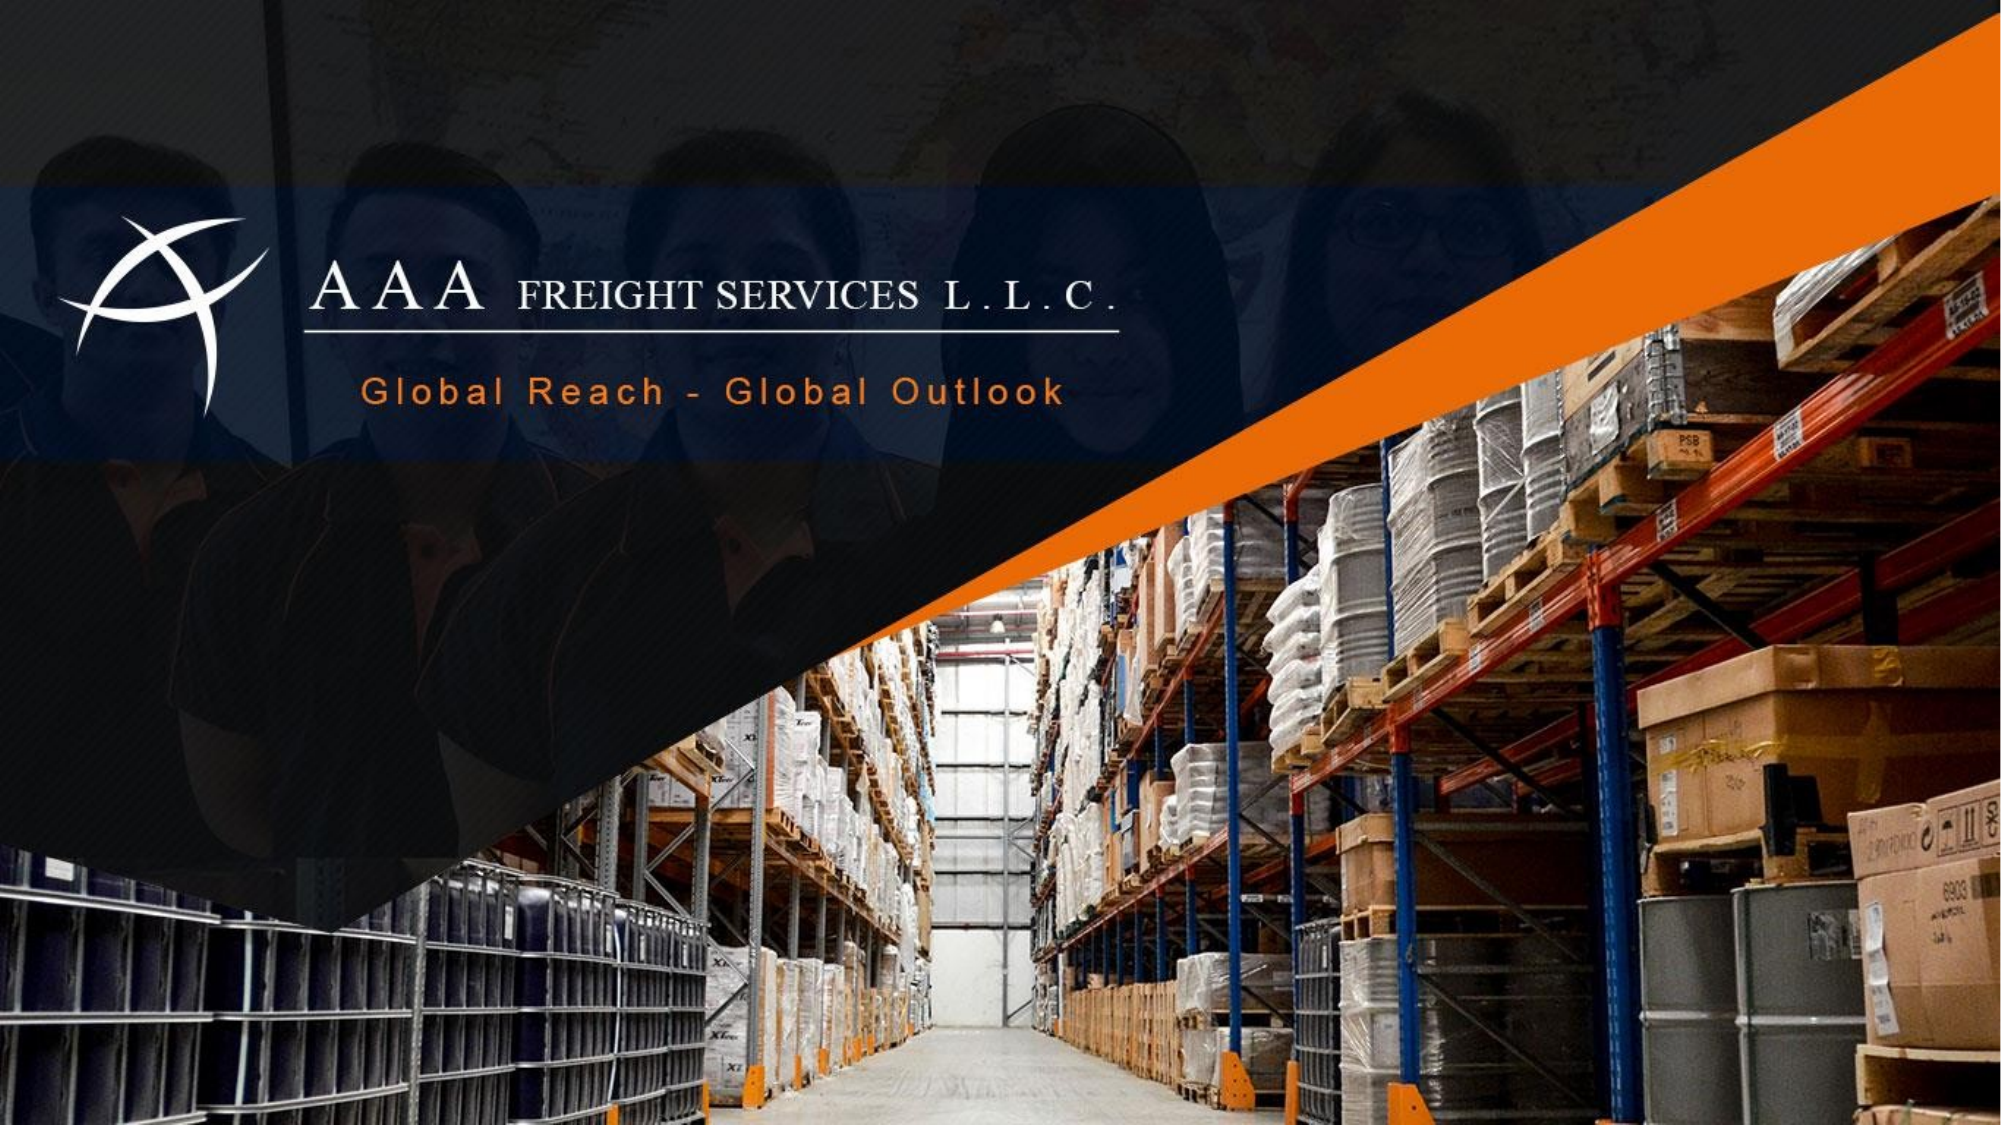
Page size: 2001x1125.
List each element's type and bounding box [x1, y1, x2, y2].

text_box [0, 0, 2000, 1125]
